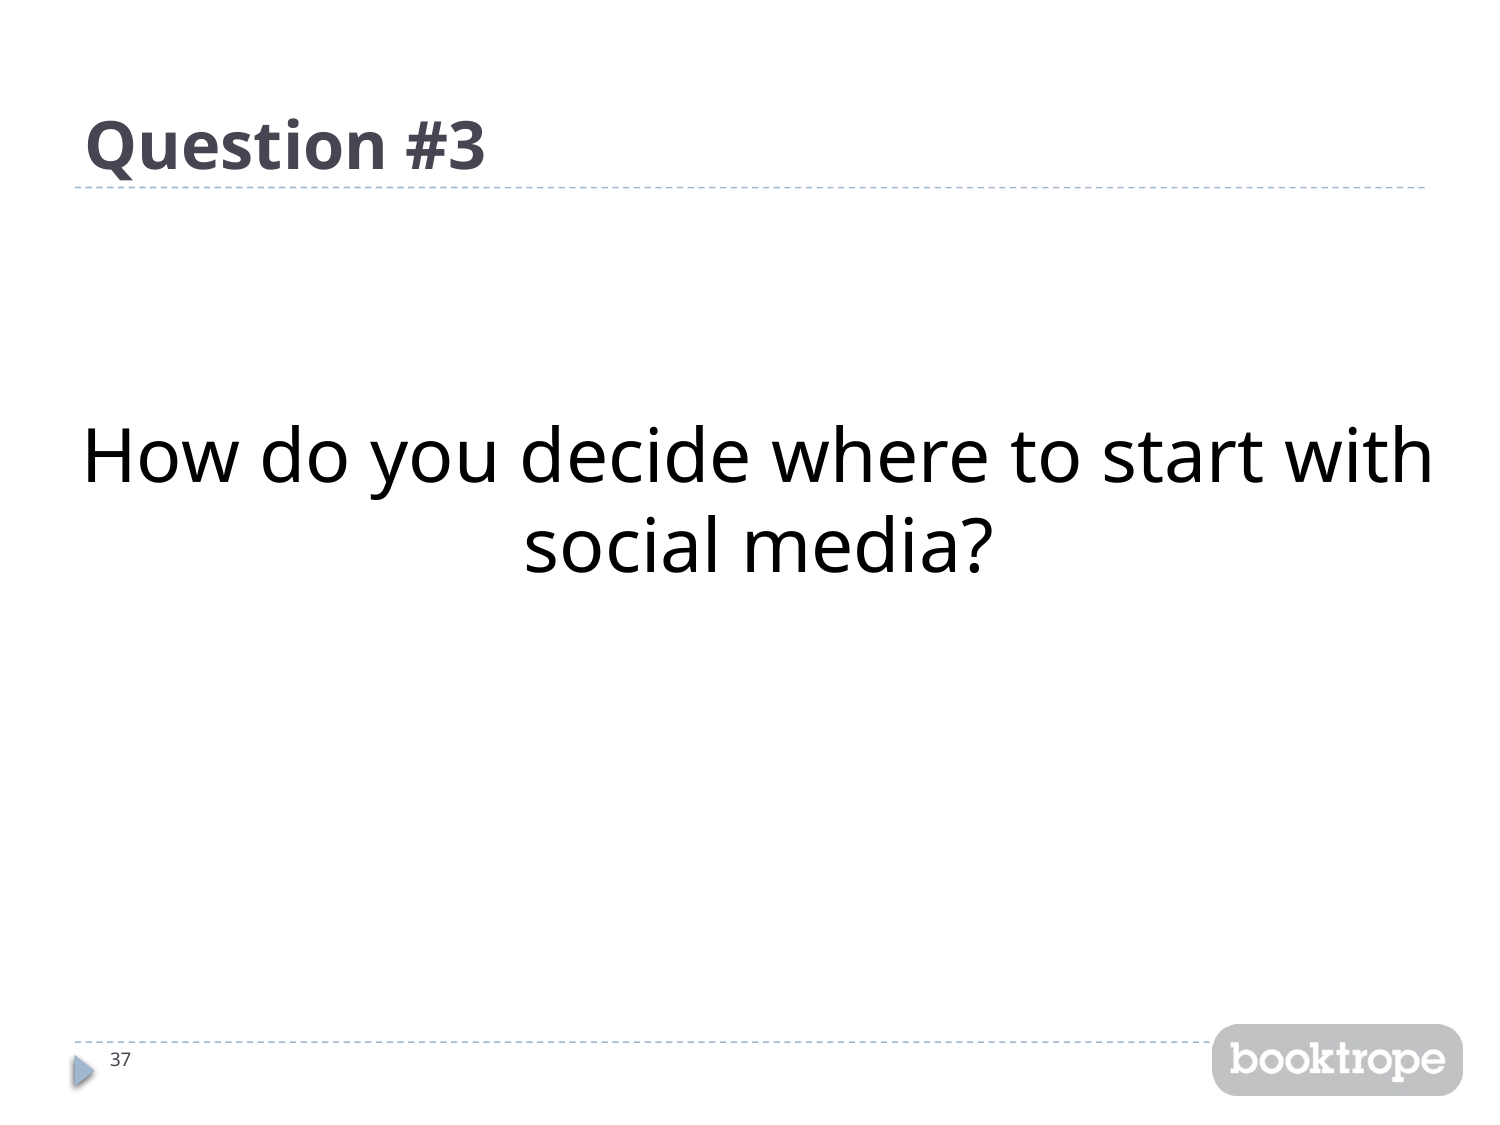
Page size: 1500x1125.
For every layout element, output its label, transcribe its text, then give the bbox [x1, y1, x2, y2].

text_box How do you decide where to start with social media? [37, 399, 1500, 595]
picture [1212, 1024, 1463, 1096]
slide_number 37 [100, 1042, 426, 1103]
title Question #3 [75, 37, 1425, 188]
